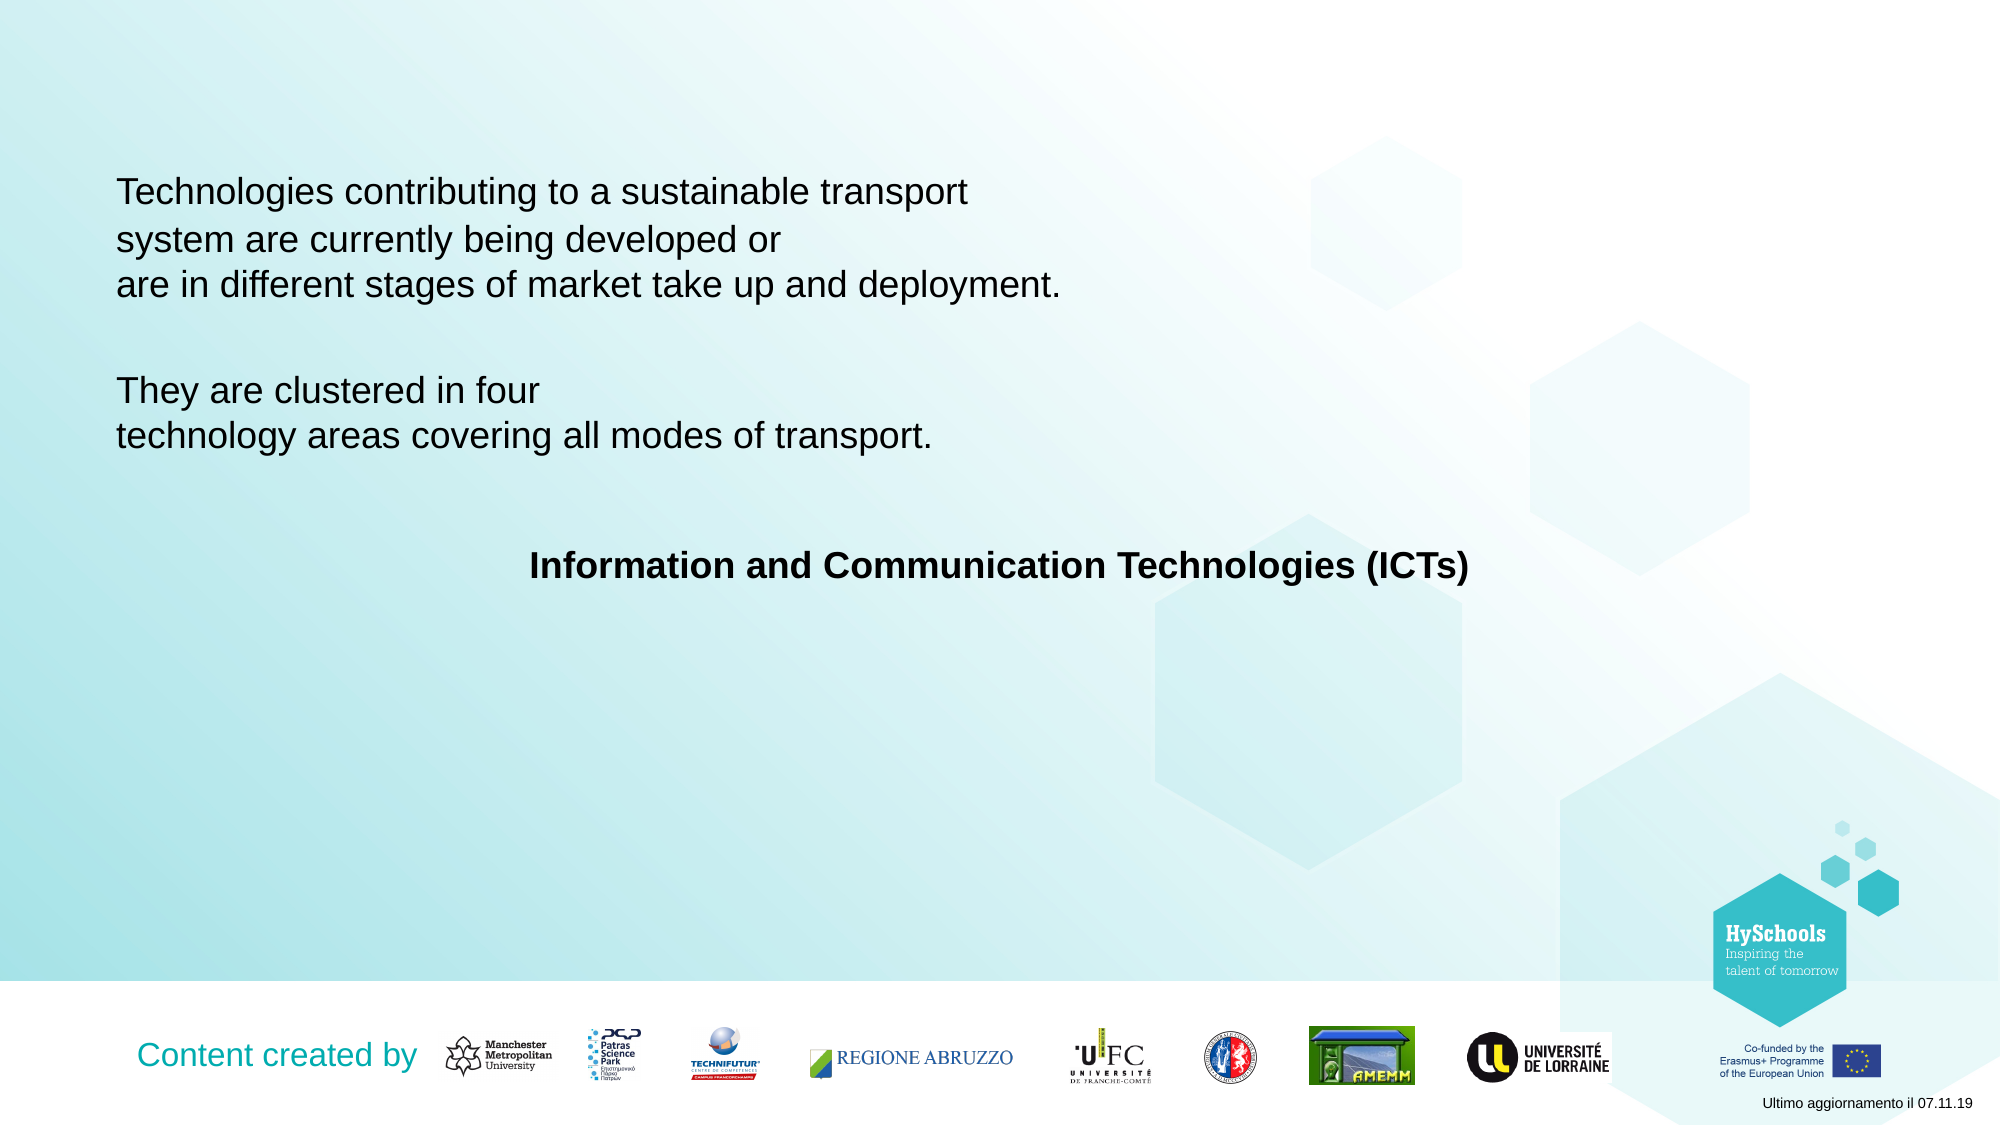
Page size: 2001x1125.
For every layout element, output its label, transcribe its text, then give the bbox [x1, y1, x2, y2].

text_box Information and Communication Technologies (ICTs) [514, 530, 1486, 594]
text_box They are clustered in four technology areas covering all modes of transport. [101, 355, 1102, 463]
text_box Ultimo aggiornamento il 07.11.19 [1747, 1086, 1988, 1119]
picture [0, 0, 2000, 1125]
text_box Technologies contributing to a sustainable transport system are currently being developed or are in different stages of market take up and deployment. [101, 156, 1102, 313]
